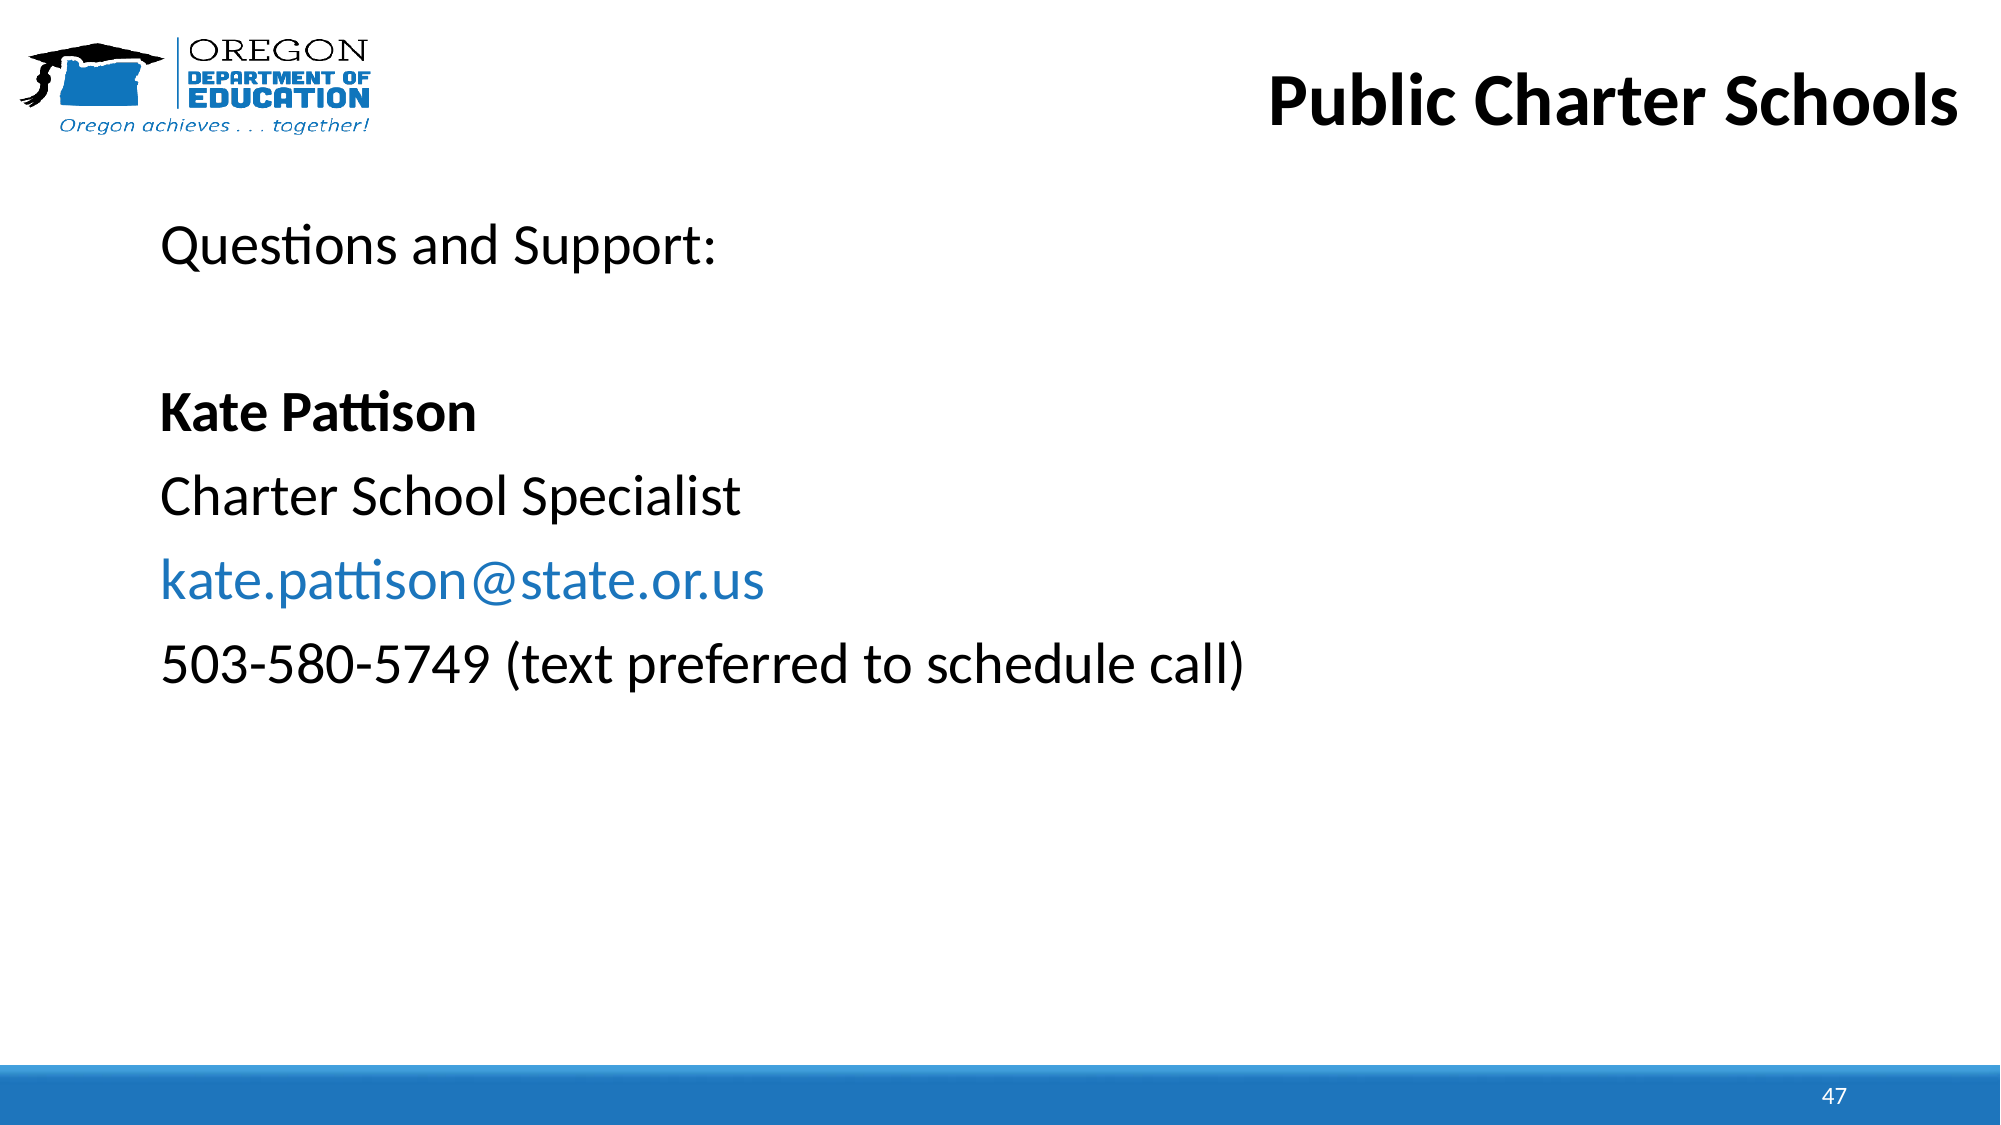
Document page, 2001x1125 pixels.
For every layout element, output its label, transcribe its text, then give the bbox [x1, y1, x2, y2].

picture [1863, 1065, 2000, 1125]
title Public Charter Schools [411, 18, 1976, 185]
text_box Questions and Support: Kate Pattison Charter School Specialist kate.pattison@state.or.us 503-580-5749 (text preferred to schedule call) [145, 206, 1871, 1002]
picture [0, 8, 412, 170]
slide_number 47 [1412, 1065, 1863, 1125]
picture [0, 1065, 1412, 1125]
